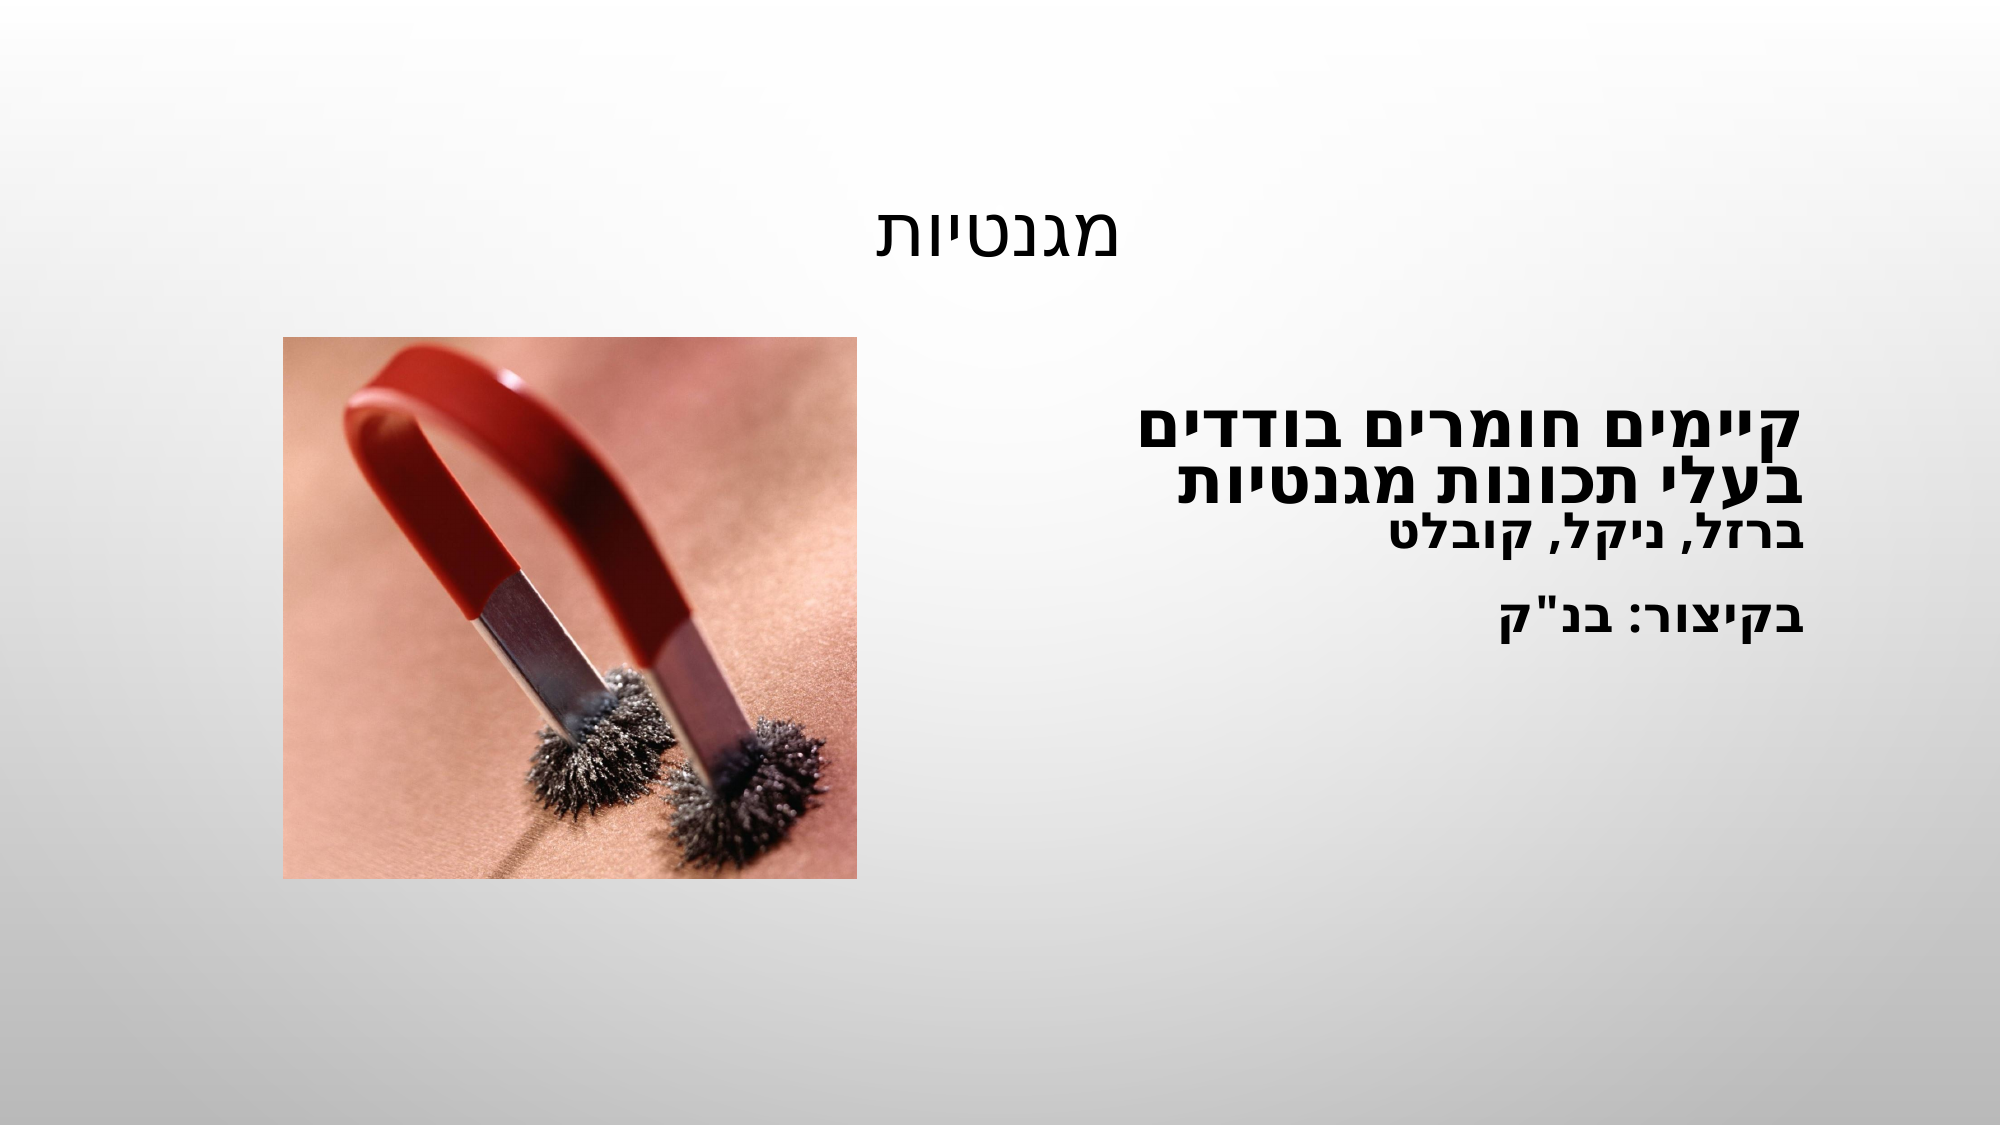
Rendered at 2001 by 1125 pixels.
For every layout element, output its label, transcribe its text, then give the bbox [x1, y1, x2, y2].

text_box קיימים חומרים בודדים בעלי תכונות מגנטיות ברזל, ניקל, קובלט בקיצור: בנ"ק [867, 395, 1868, 668]
picture [0, 0, 2000, 1125]
title מגנטיות [149, 101, 1851, 364]
